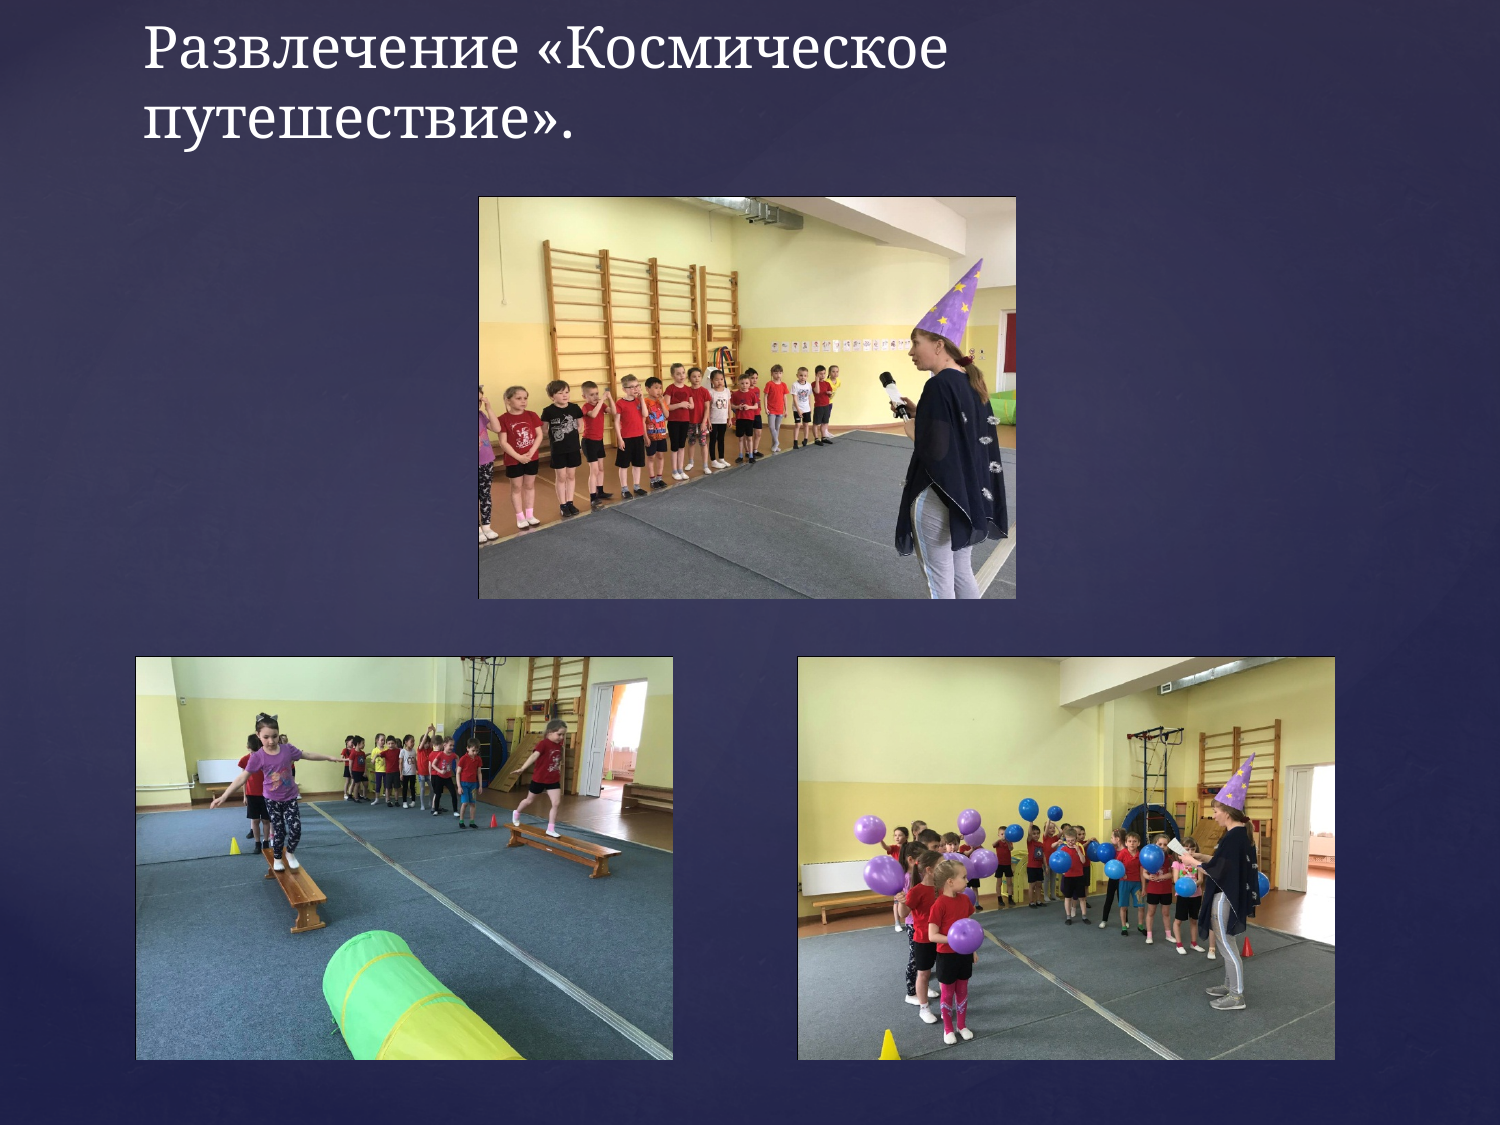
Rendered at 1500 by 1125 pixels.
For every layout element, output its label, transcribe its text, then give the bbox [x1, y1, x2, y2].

title Развлечение «Космическое путешествие». [128, 54, 1366, 158]
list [796, 656, 1335, 1061]
picture [477, 195, 1016, 600]
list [135, 656, 674, 1061]
